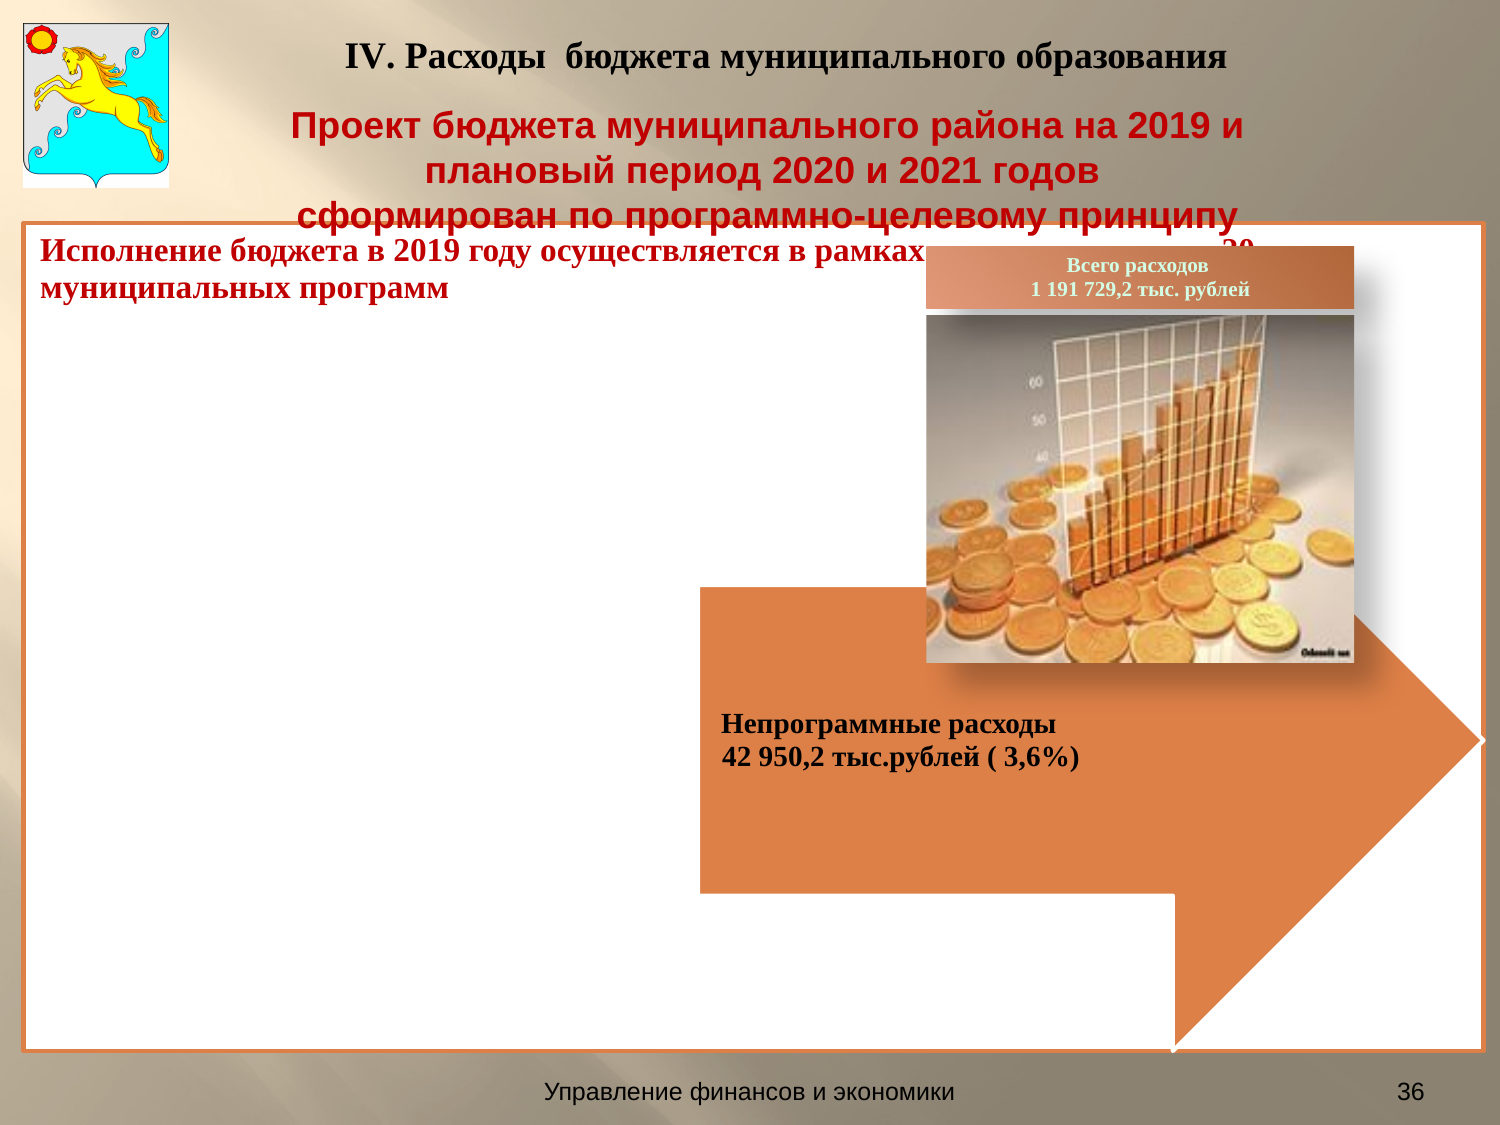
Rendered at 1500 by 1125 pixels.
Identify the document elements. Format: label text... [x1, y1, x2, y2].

slide_number 36 [1299, 1095, 1425, 1113]
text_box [926, 245, 1500, 985]
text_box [23, 222, 1484, 1052]
text_box Проект бюджета муниципального района на 2019 и плановый период 2020 и 2021 годов сформирован по программно-целевому принципу [234, 93, 1301, 222]
picture [23, 23, 169, 188]
text_box IV. Расходы бюджета муниципального образования [222, 23, 1360, 84]
footer Управление финансов и экономики [512, 1095, 988, 1113]
